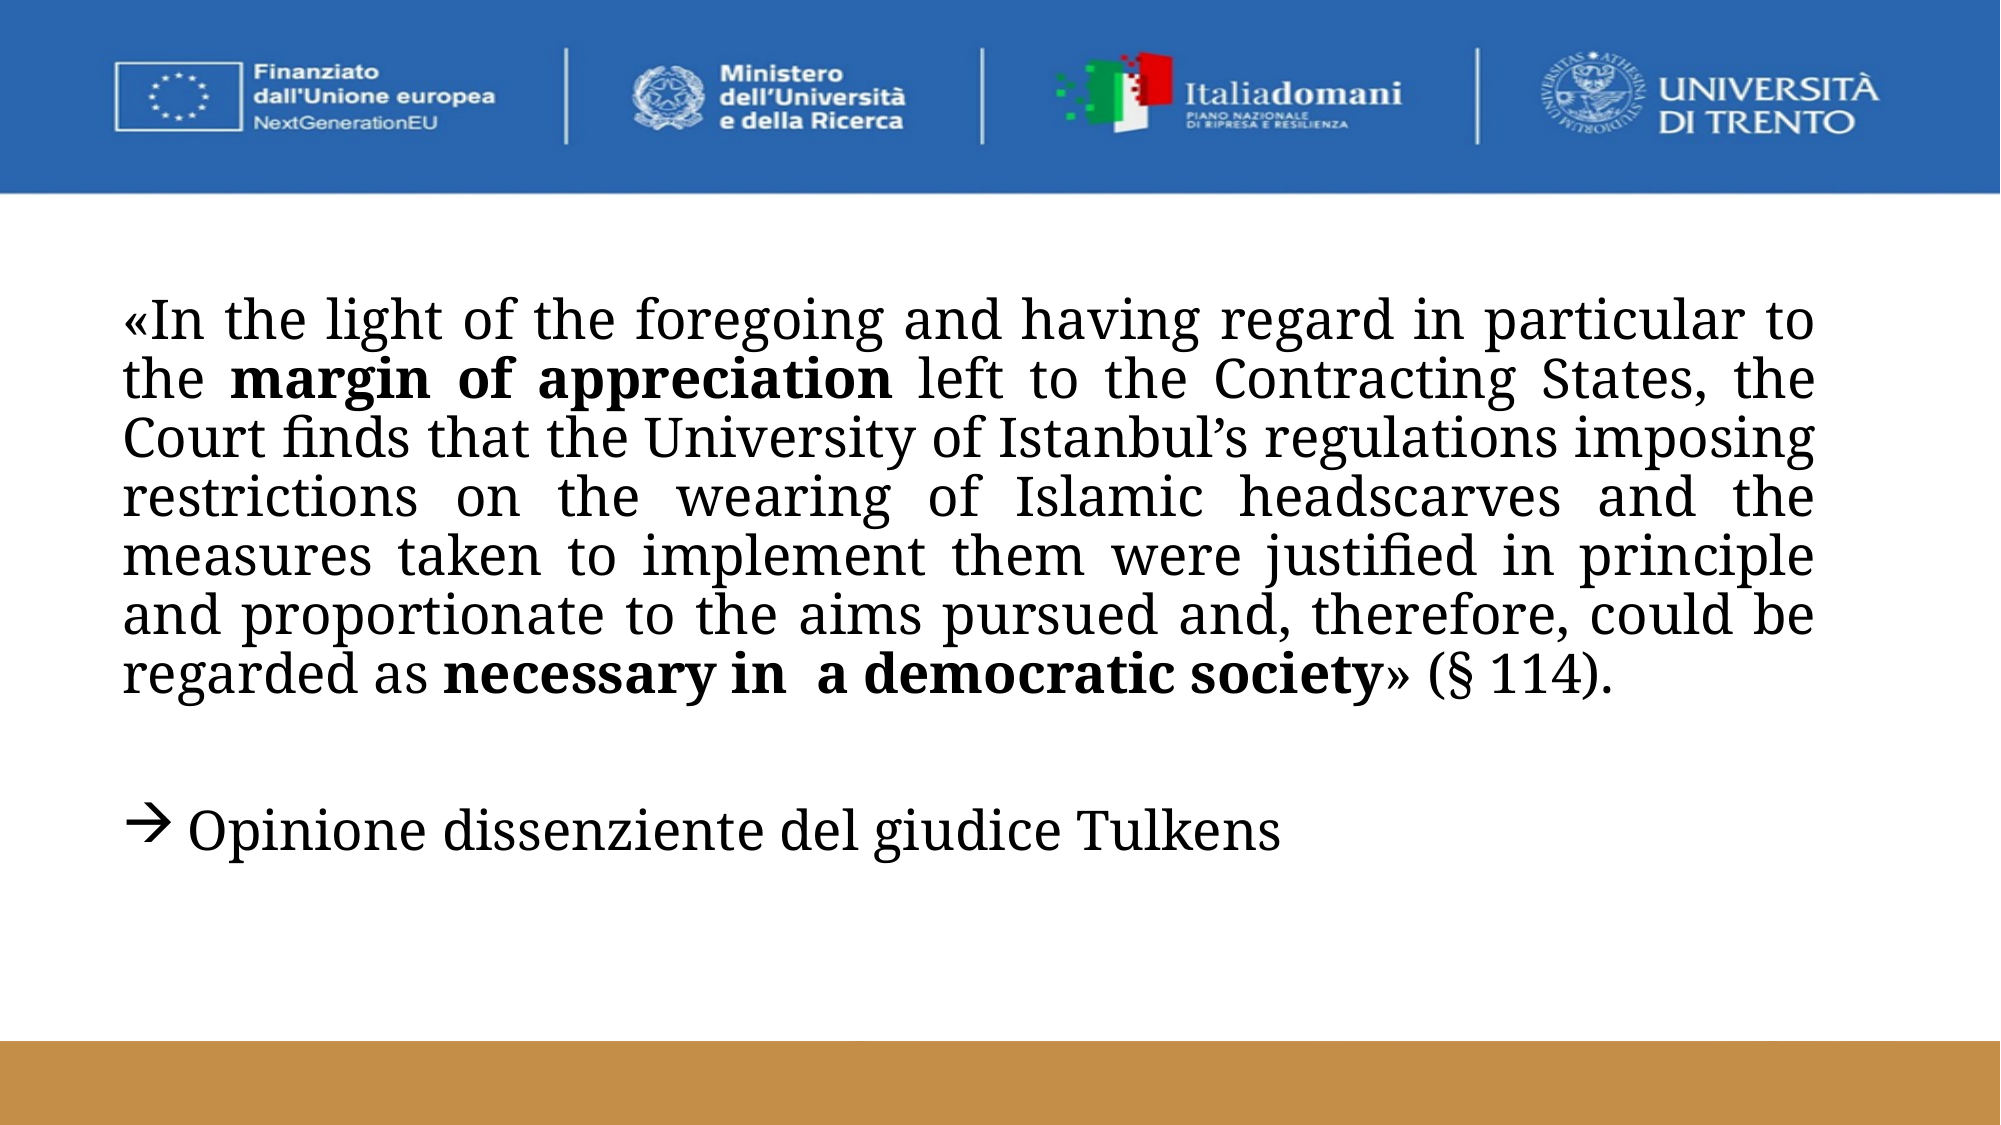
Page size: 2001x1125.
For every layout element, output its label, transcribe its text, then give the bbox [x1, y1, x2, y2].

picture [0, 0, 2000, 198]
list «In the light of the foregoing and having regard in particular to the margin of appreciation left to the Contracting States, the Court finds that the University of Istanbul’s regulations imposing restrictions on the wearing of Islamic headscarves and the measures taken to implement them were justified in principle and proportionate to the aims pursued and, therefore, could be regarded as necessary in a democratic society» (§ 114). Opinione dissenziente del giudice Tulkens [107, 284, 1832, 922]
picture [0, 1041, 2000, 1125]
